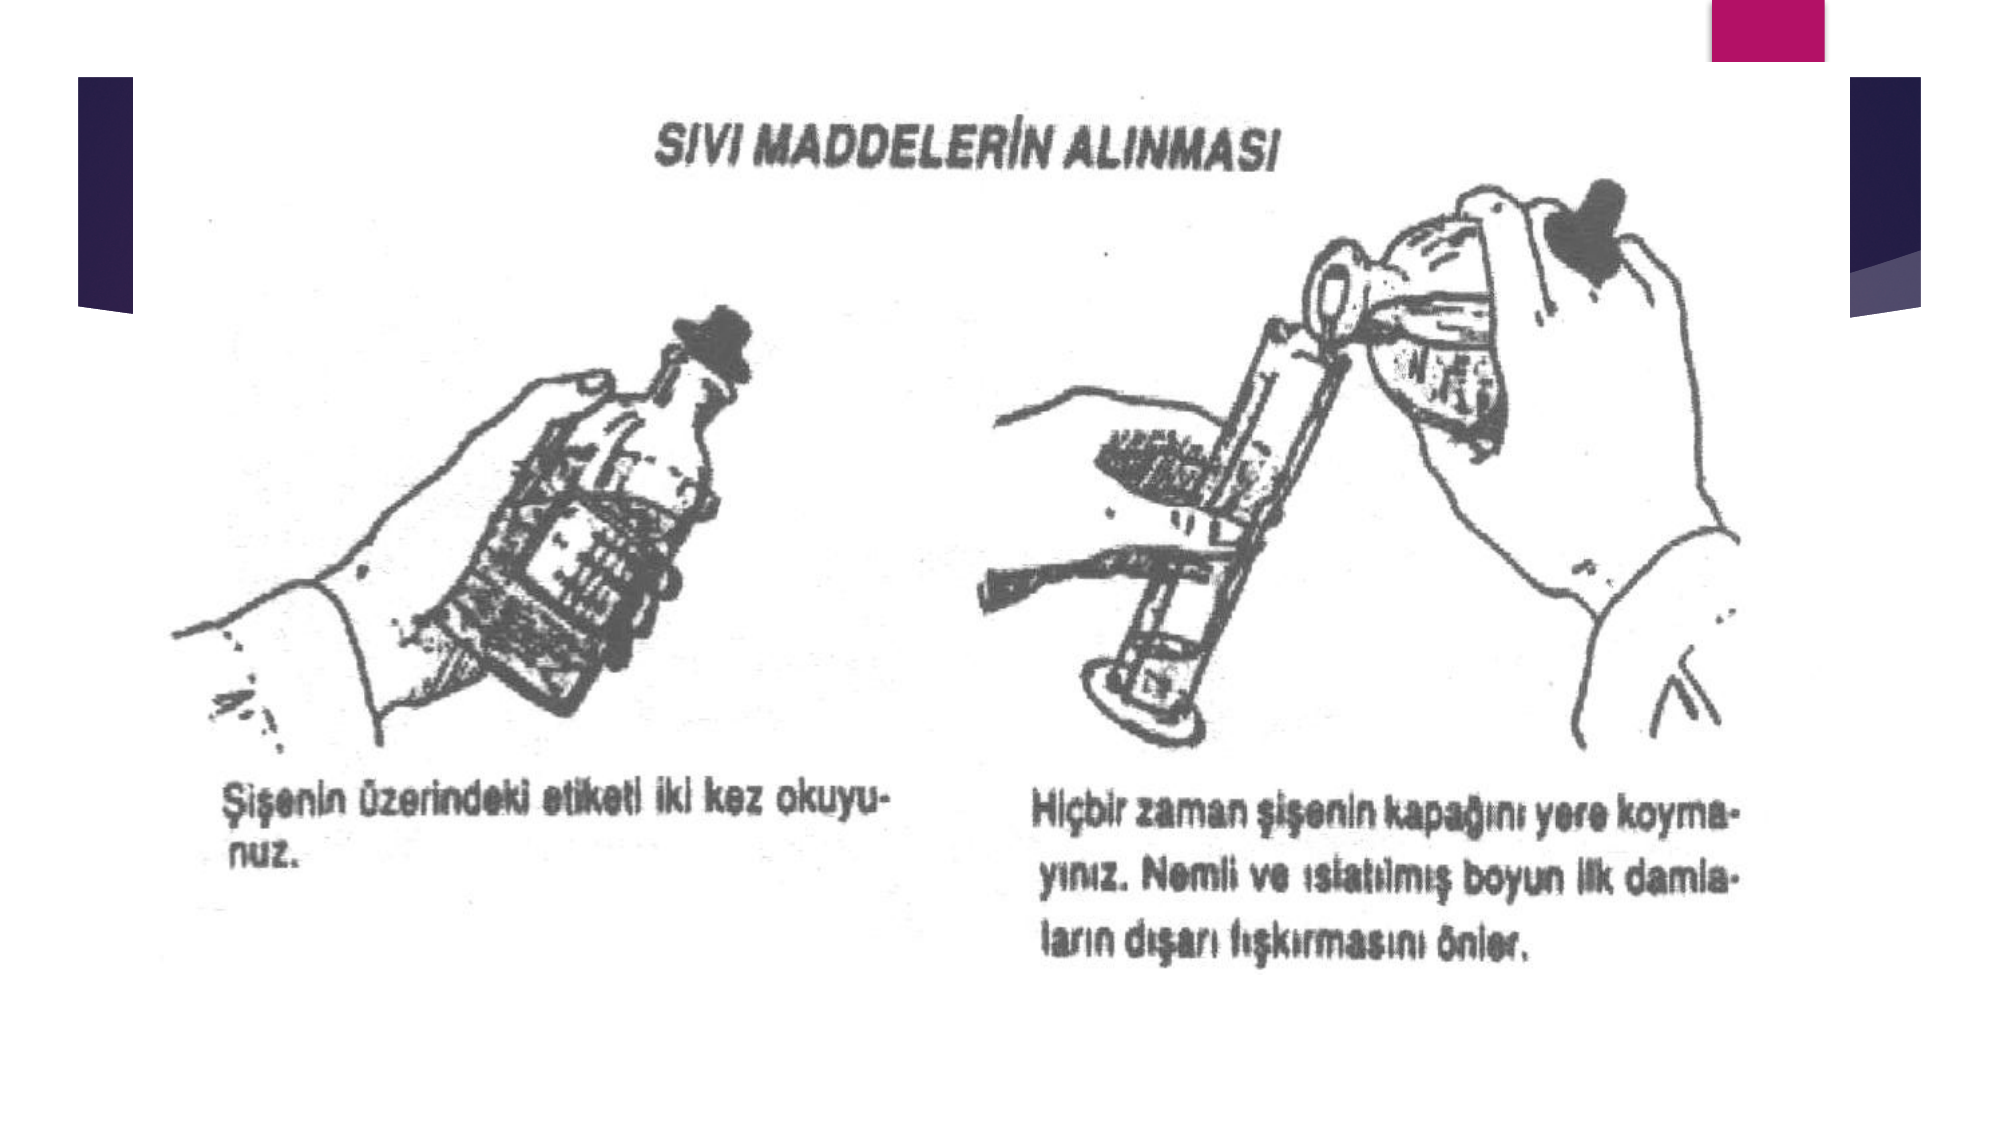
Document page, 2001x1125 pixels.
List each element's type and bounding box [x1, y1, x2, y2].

picture [133, 62, 1851, 976]
